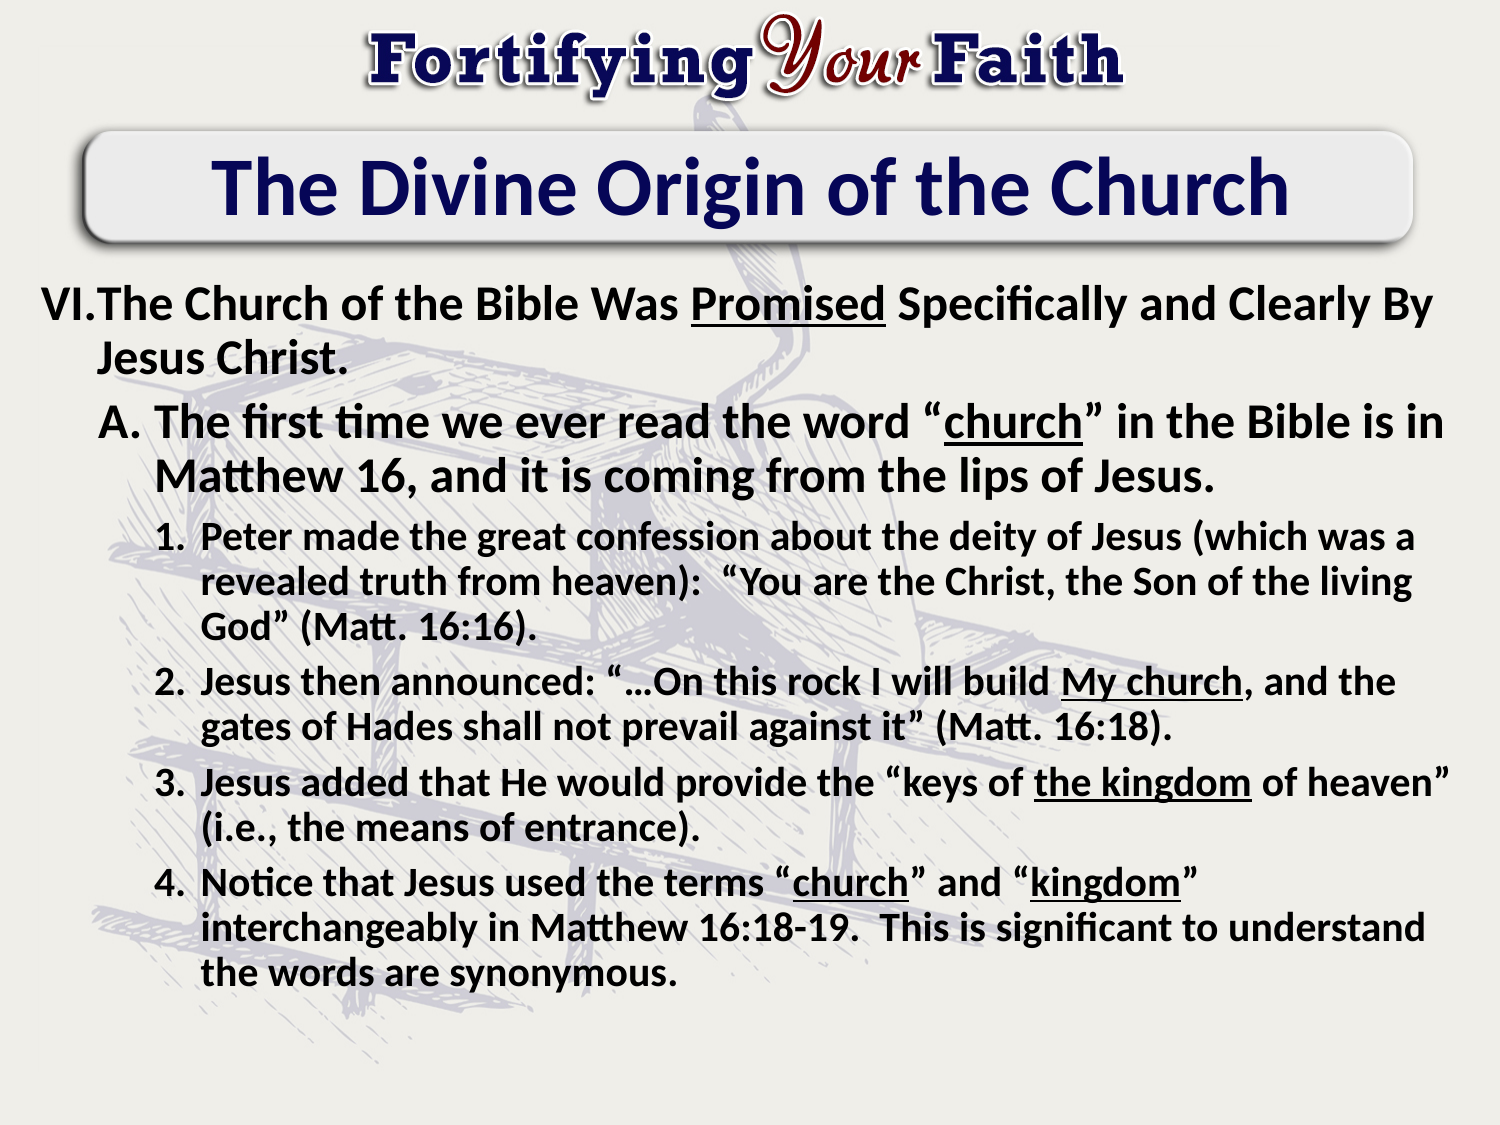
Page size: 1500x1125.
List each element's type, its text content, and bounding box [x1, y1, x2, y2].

list The Church of the Bible Was Promised Specifically and Clearly By Jesus Christ. The first time we ever read the word “church” in the Bible is in Matthew 16, and it is coming from the lips of Jesus. Peter made the great confession about the deity of Jesus (which was a revealed truth from heaven): “You are the Christ, the Son of the living God” (Matt. 16:16). Jesus then announced: “…On this rock I will build My church, and the gates of Hades shall not prevail against it” (Matt. 16:18). Jesus added that He would provide the “keys of the kingdom of heaven” (i.e., the means of entrance). Notice that Jesus used the terms “church” and “kingdom” interchangeably in Matthew 16:18-19. This is significant to understand the words are synonymous. [25, 270, 1488, 1125]
picture [0, 0, 1500, 1125]
title The Divine Origin of the Church [83, 129, 1421, 247]
